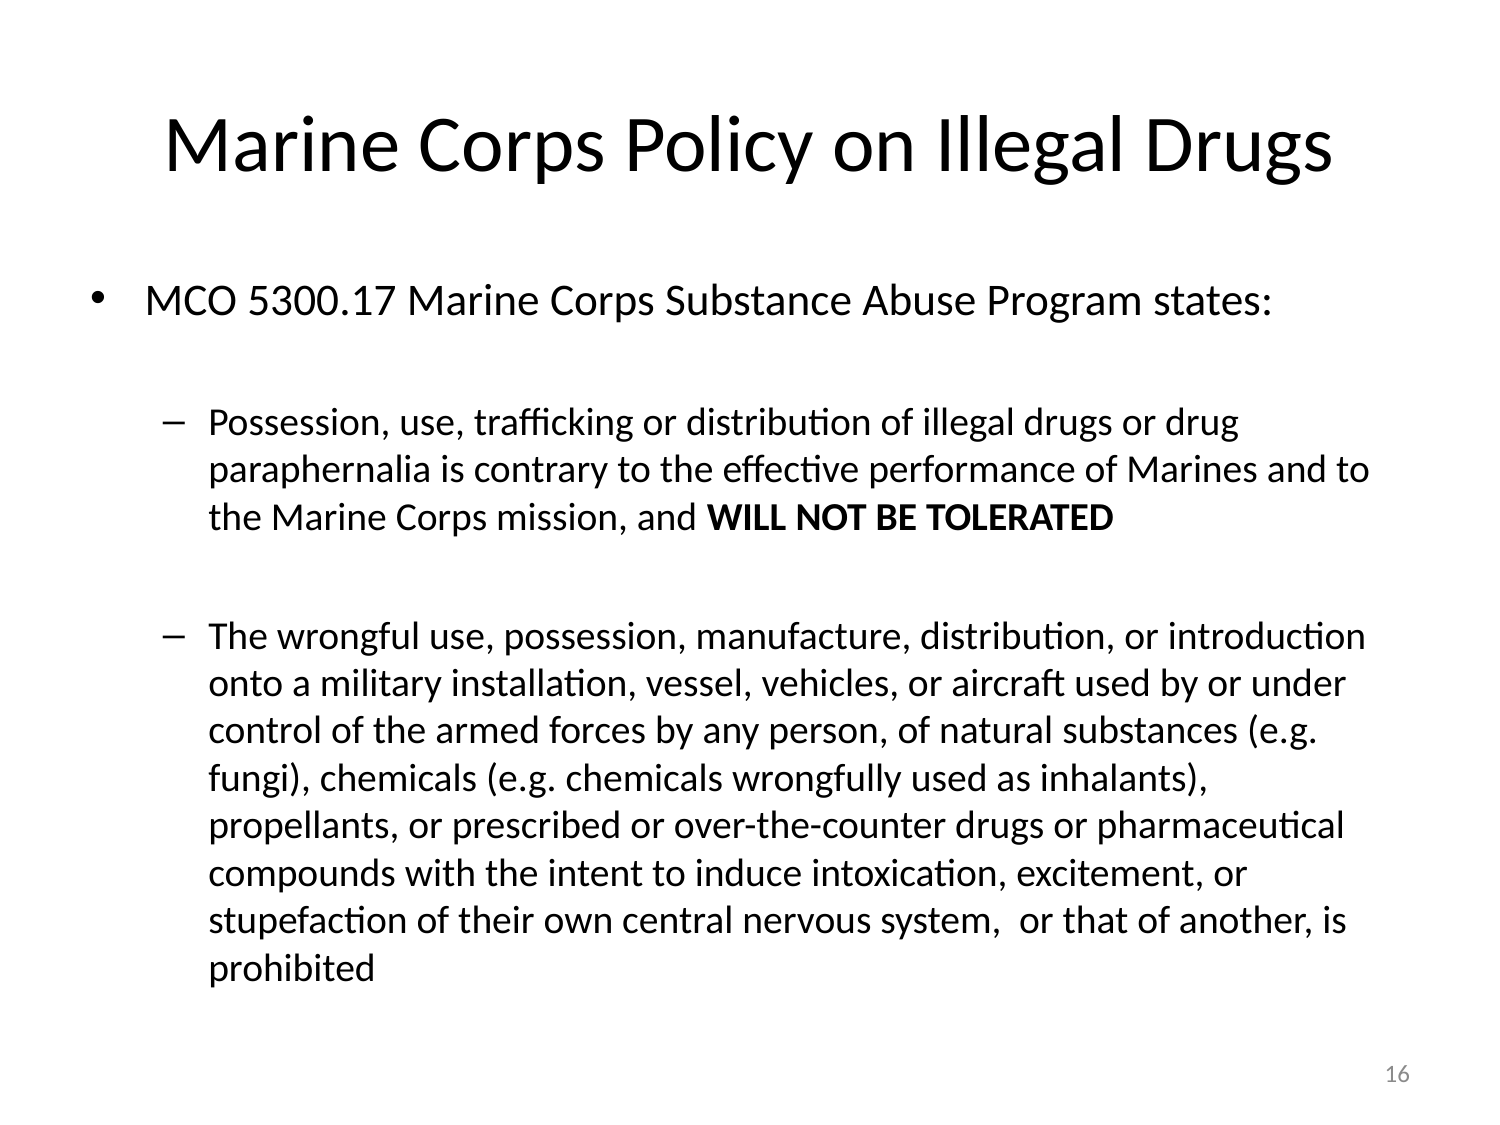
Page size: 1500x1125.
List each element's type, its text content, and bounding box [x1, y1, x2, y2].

title Marine Corps Policy on Illegal Drugs [75, 45, 1425, 233]
list MCO 5300.17 Marine Corps Substance Abuse Program states: Possession, use, trafficking or distribution of illegal drugs or drug paraphernalia is contrary to the effective performance of Marines and to the Marine Corps mission, and WILL NOT BE TOLERATED The wrongful use, possession, manufacture, distribution, or introduction onto a military installation, vessel, vehicles, or aircraft used by or under control of the armed forces by any person, of natural substances (e.g. fungi), chemicals (e.g. chemicals wrongfully used as inhalants), propellants, or prescribed or over-the-counter drugs or pharmaceutical compounds with the intent to induce intoxication, excitement, or stupefaction of their own central nervous system, or that of another, is prohibited [75, 262, 1425, 1005]
slide_number 16 [1074, 1042, 1425, 1103]
